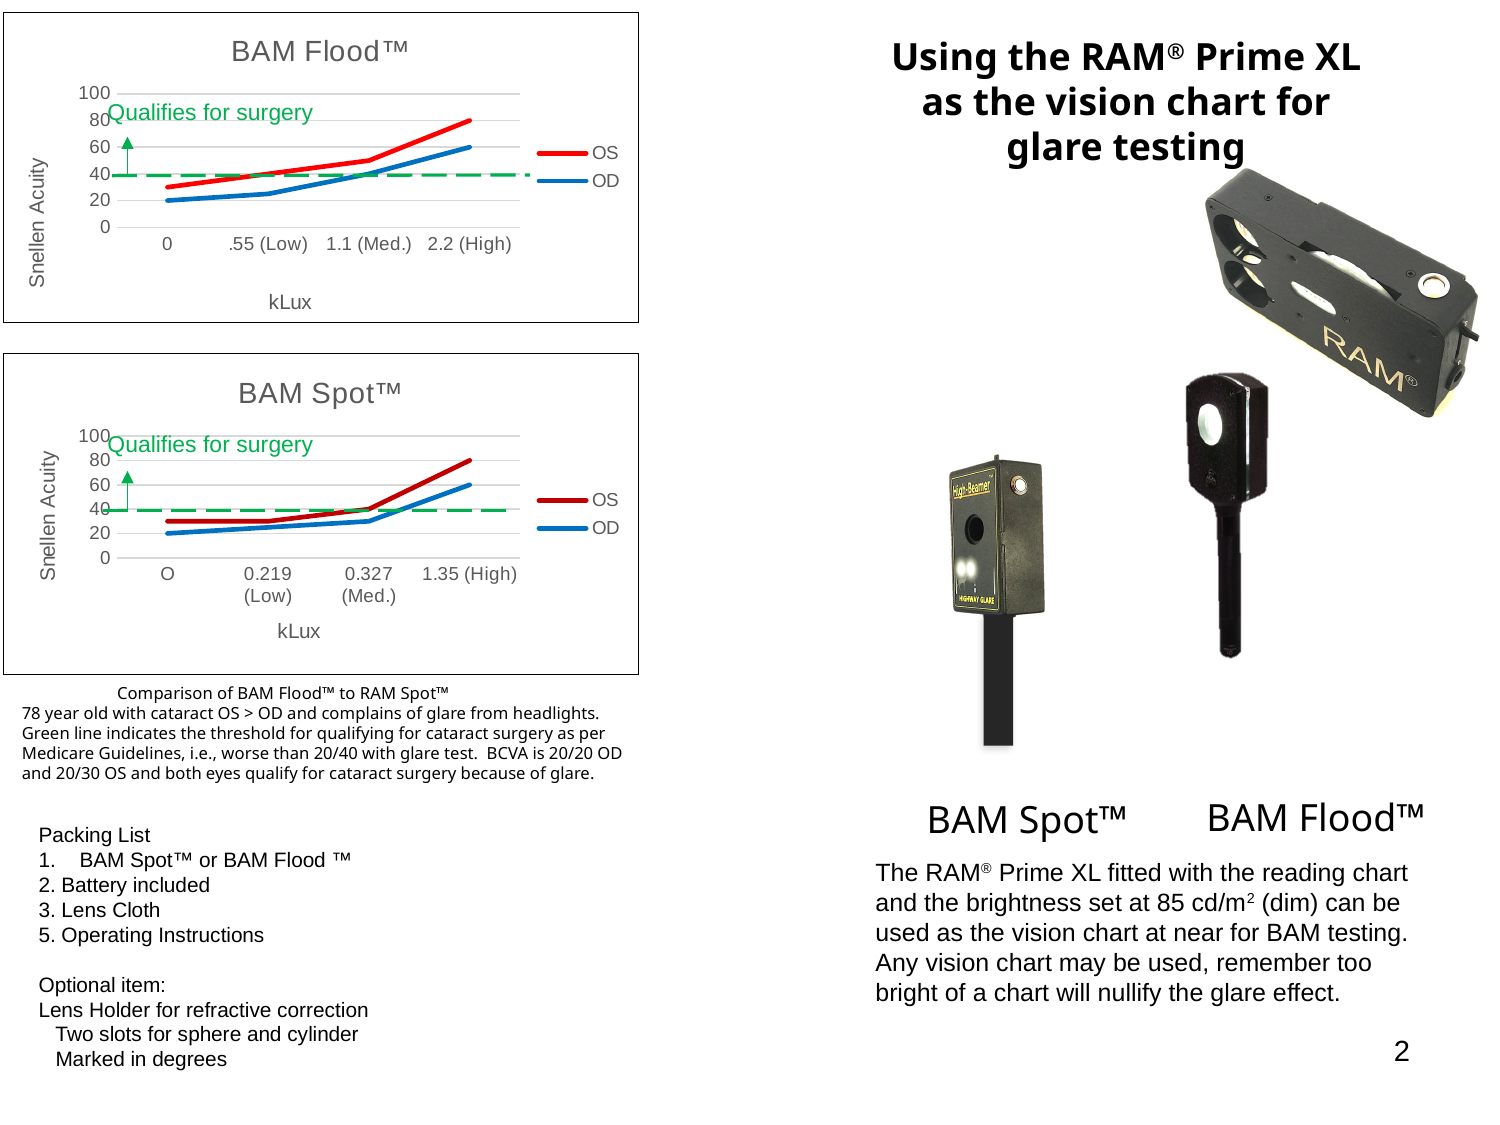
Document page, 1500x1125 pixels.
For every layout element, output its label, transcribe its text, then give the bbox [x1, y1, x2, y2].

text_box The RAM® Prime XL fitted with the reading chart and the brightness set at 85 cd/m2 (dim) can be used as the vision chart at near for BAM testing. Any vision chart may be used, remember too bright of a chart will nullify the glare effect. [860, 848, 1432, 1014]
text_box Comparison of BAM Flood™ to RAM Spot™ 78 year old with cataract OS > OD and complains of glare from headlights. Green line indicates the threshold for qualifying for cataract surgery as per Medicare Guidelines, i.e., worse than 20/40 with glare test. BCVA is 20/20 OD and 20/30 OS and both eyes qualify for cataract surgery because of glare. [0, 680, 639, 791]
text_box BAM Spot™ [911, 788, 1143, 849]
text_box Using the RAM® Prime XL as the vision chart for glare testing [861, 25, 1392, 176]
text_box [935, 449, 1069, 747]
chart [2, 11, 640, 323]
slide_number 2 [1074, 1024, 1426, 1103]
text_box Packing List BAM Spot™ or BAM Flood ™ 2. Battery included 3. Lens Cloth 5. Operating Instructions Optional item: Lens Holder for refractive correction Two slots for sphere and cylinder Marked in degrees [23, 813, 699, 1079]
text_box BAM Flood™ [1191, 786, 1441, 892]
picture [1147, 161, 1485, 729]
chart [2, 353, 640, 675]
